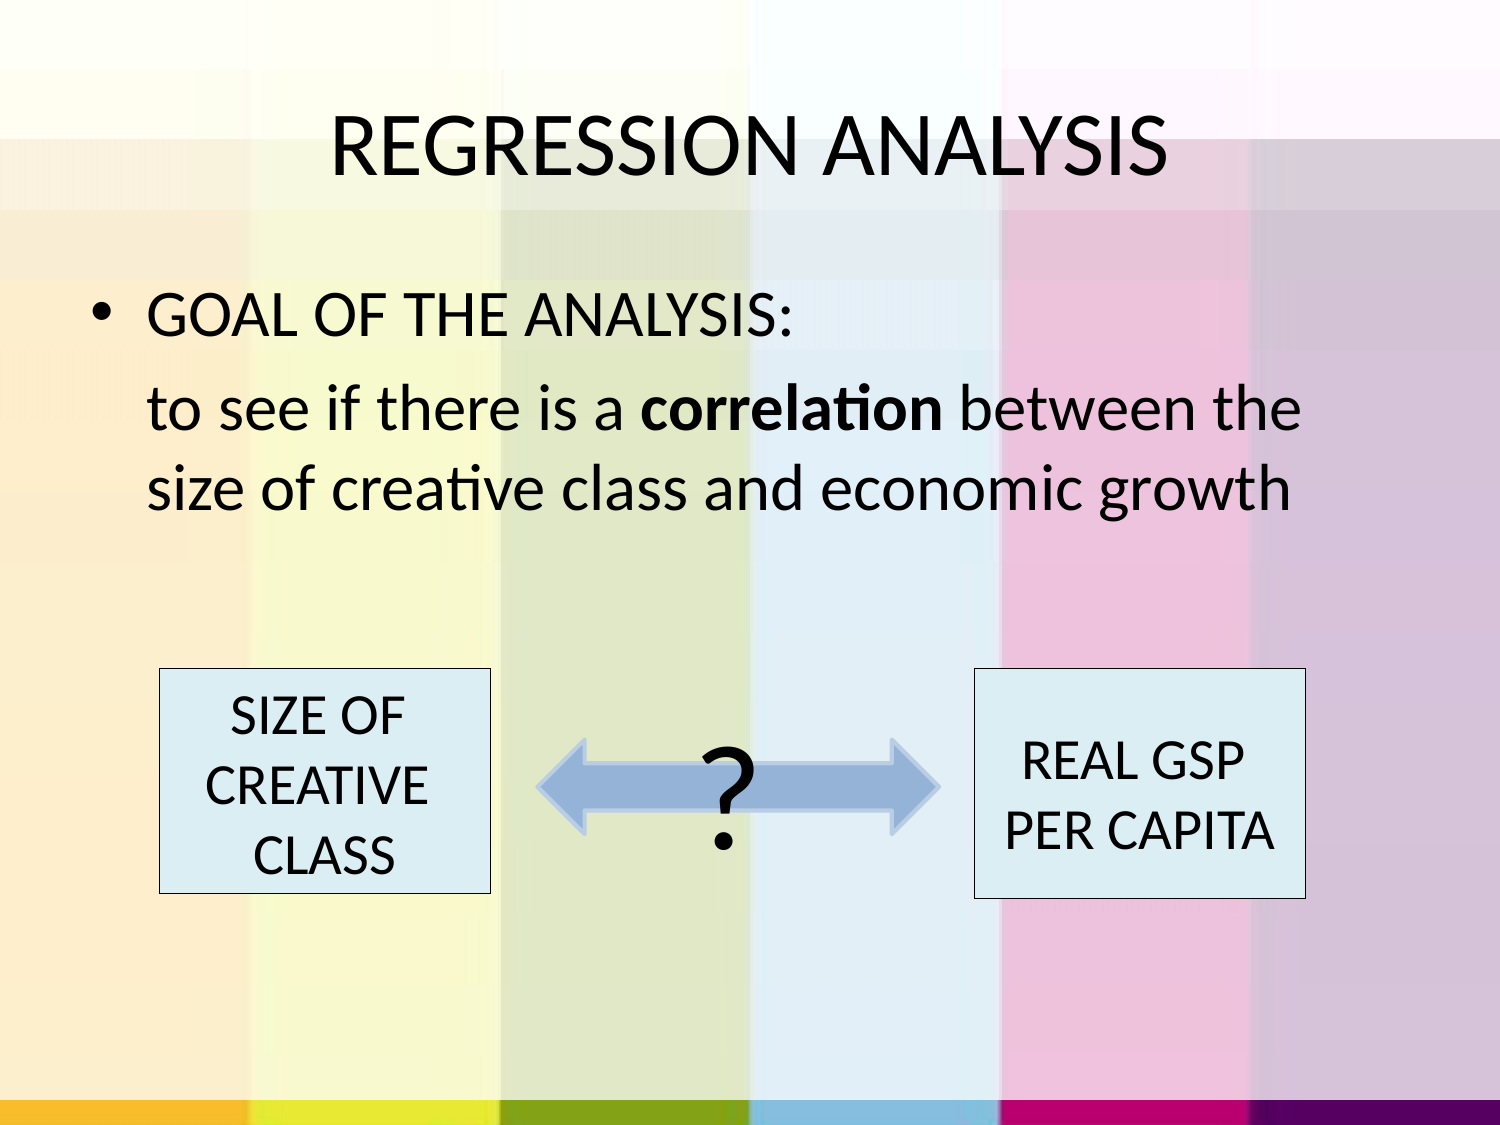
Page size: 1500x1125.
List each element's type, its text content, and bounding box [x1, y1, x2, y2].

text_box REAL GSP PER CAPITA [974, 668, 1306, 899]
picture [0, 1100, 1500, 1125]
text_box [821, 737, 942, 837]
title REGRESSION ANALYSIS [75, 45, 1425, 233]
list Goal of the analysis: to see if there is a correlation between the size of creative class and economic growth [75, 262, 1425, 1047]
text_box [535, 737, 679, 837]
text_box SIZE OF CREATIVE CLASS [159, 668, 491, 894]
text_box ? [679, 692, 821, 888]
